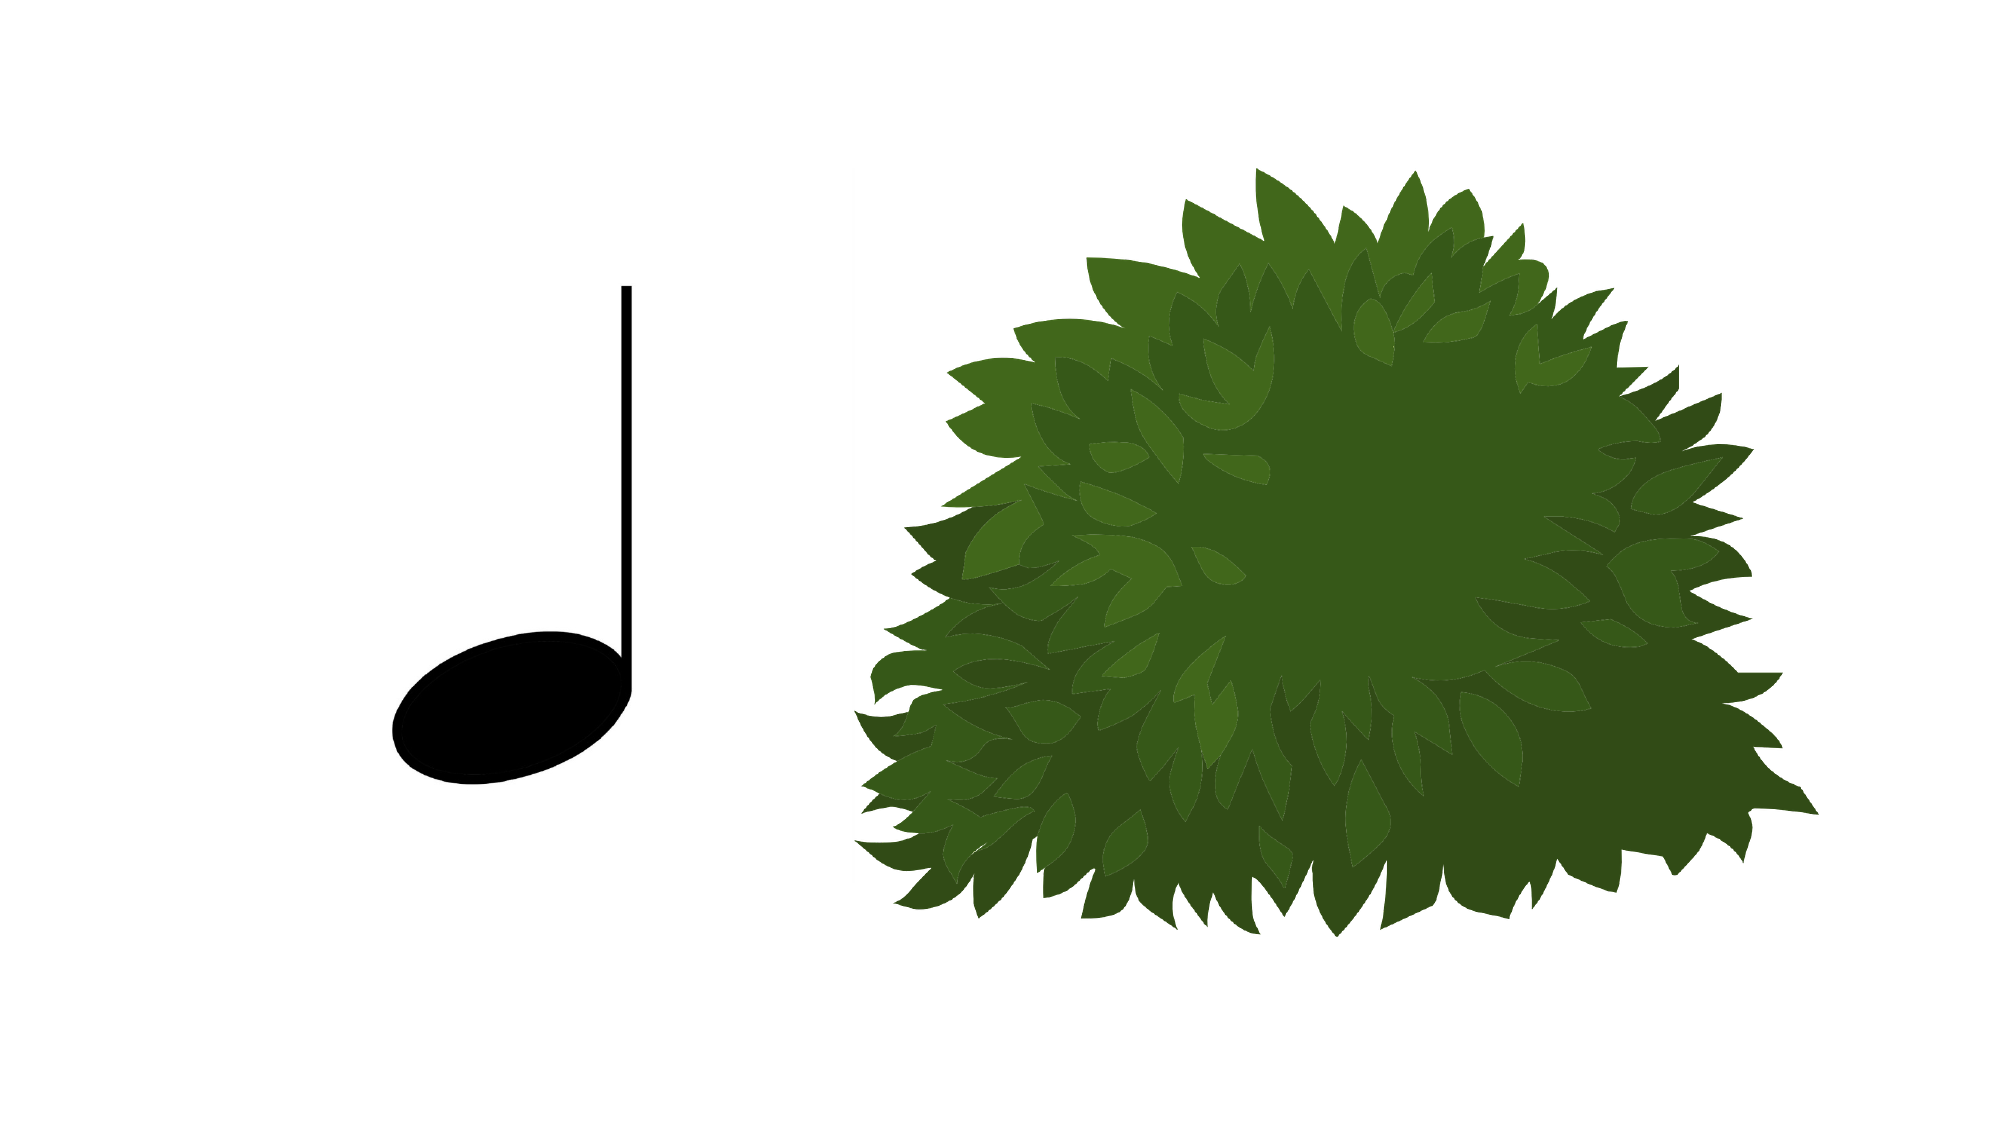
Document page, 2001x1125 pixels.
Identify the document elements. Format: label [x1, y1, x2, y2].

picture [854, 168, 1819, 937]
list [270, 168, 854, 883]
